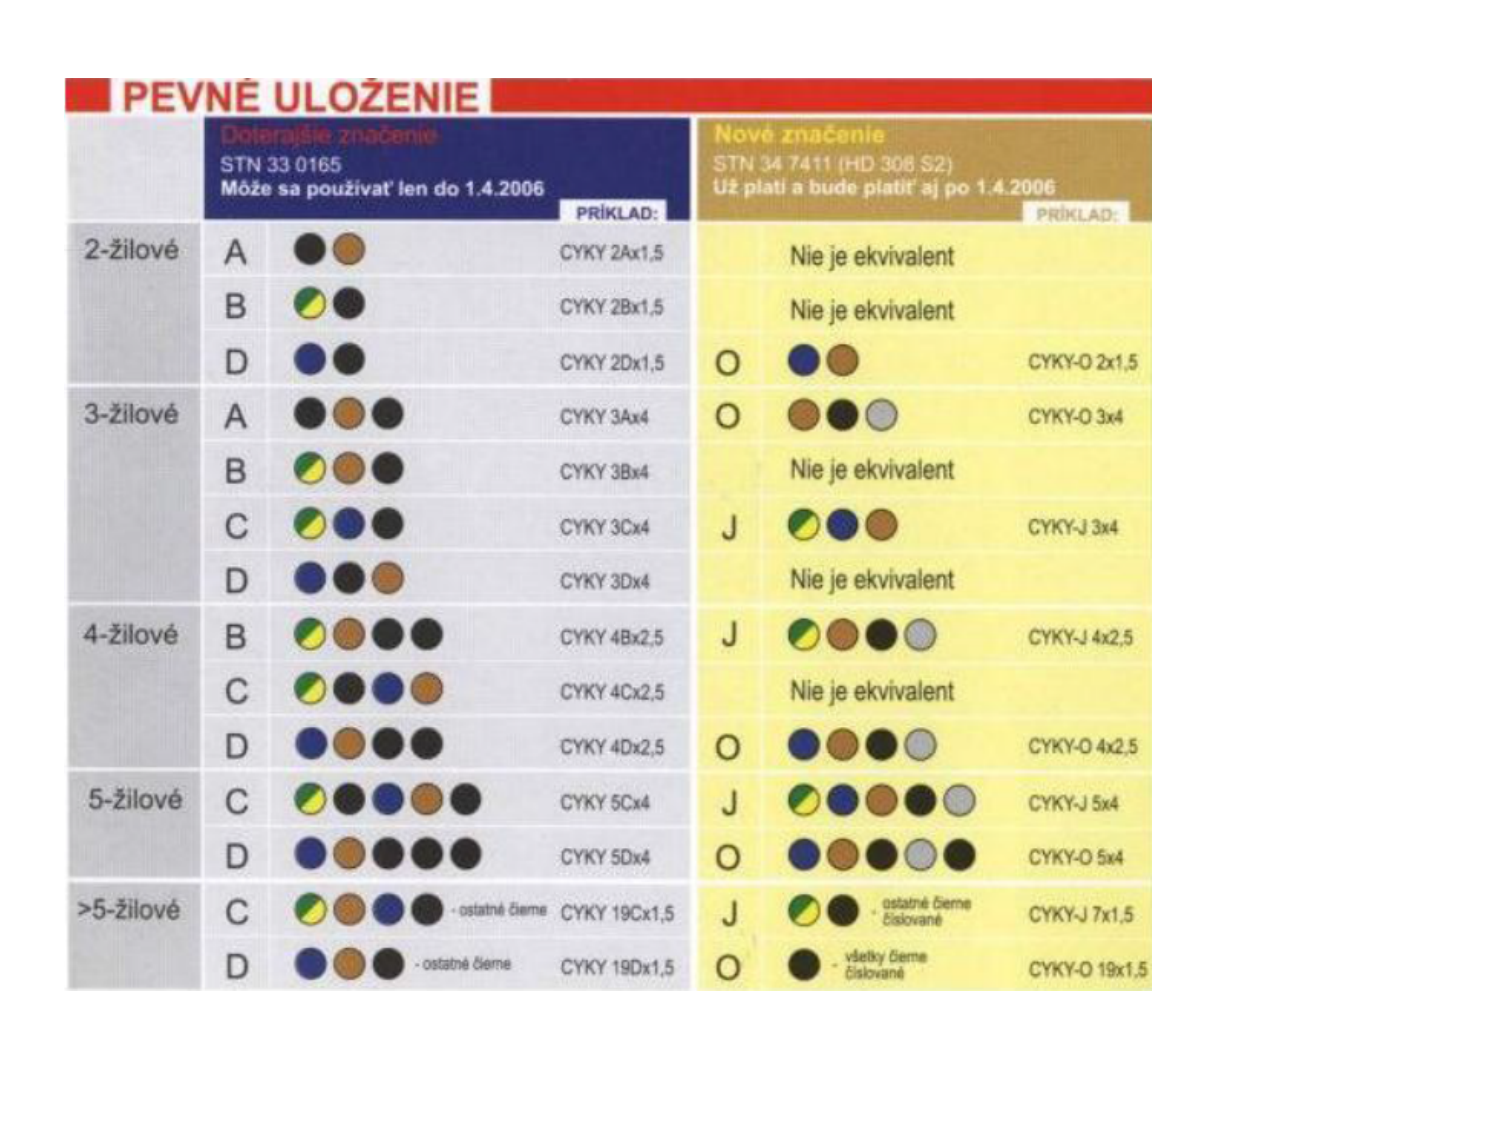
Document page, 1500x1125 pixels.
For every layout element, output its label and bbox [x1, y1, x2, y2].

picture [64, 77, 1152, 991]
